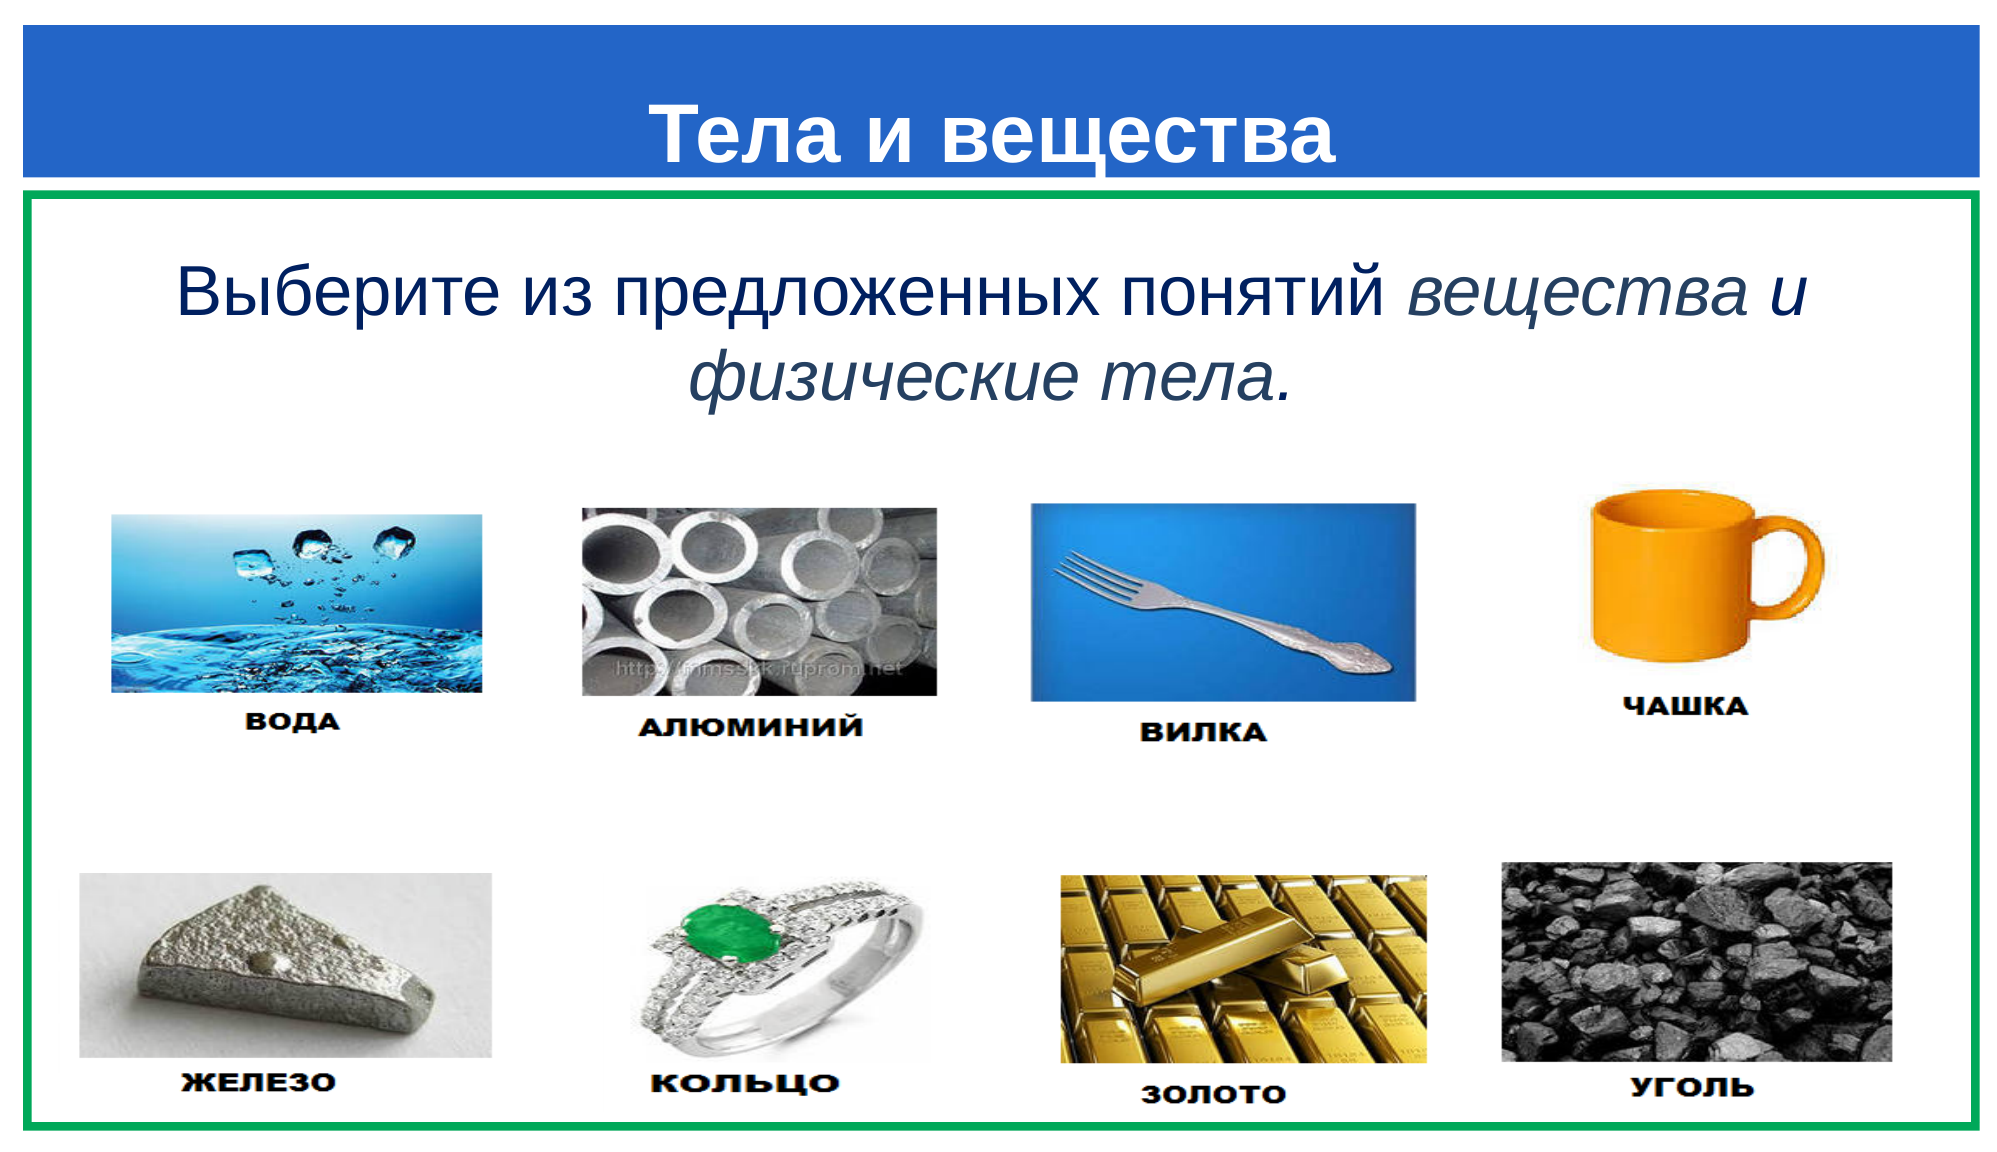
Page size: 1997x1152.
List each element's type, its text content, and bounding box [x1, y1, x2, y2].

picture [564, 493, 967, 755]
picture [1021, 493, 1432, 752]
text_box Выберите из предложенных понятий вещества и физические тела. [60, 235, 1924, 424]
picture [1039, 864, 1451, 1122]
picture [1490, 856, 1903, 1111]
picture [58, 873, 519, 1113]
picture [1536, 470, 1866, 768]
text_box Тела и вещества [37, 71, 1971, 187]
picture [107, 505, 501, 745]
picture [601, 873, 960, 1113]
